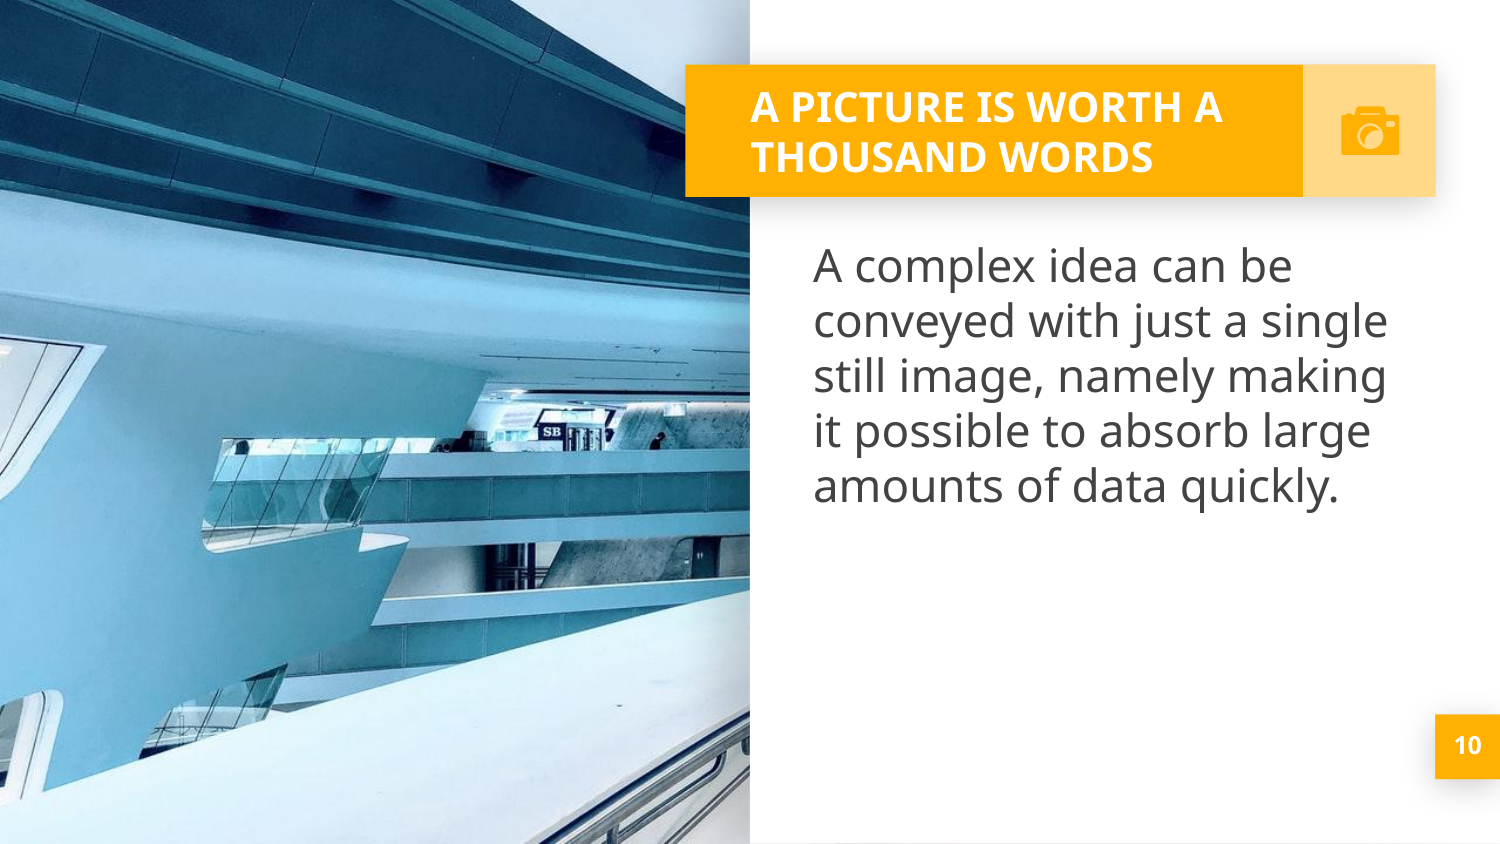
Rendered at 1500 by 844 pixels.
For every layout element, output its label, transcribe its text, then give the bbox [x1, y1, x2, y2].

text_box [1340, 106, 1400, 156]
title A PICTURE IS WORTH A THOUSAND WORDS [735, 64, 1304, 197]
slide_number ‹#› [1435, 714, 1500, 780]
list A complex idea can be conveyed with just a single still image, namely making it possible to absorb large amounts of data quickly. [798, 221, 1418, 704]
picture [0, 0, 749, 844]
